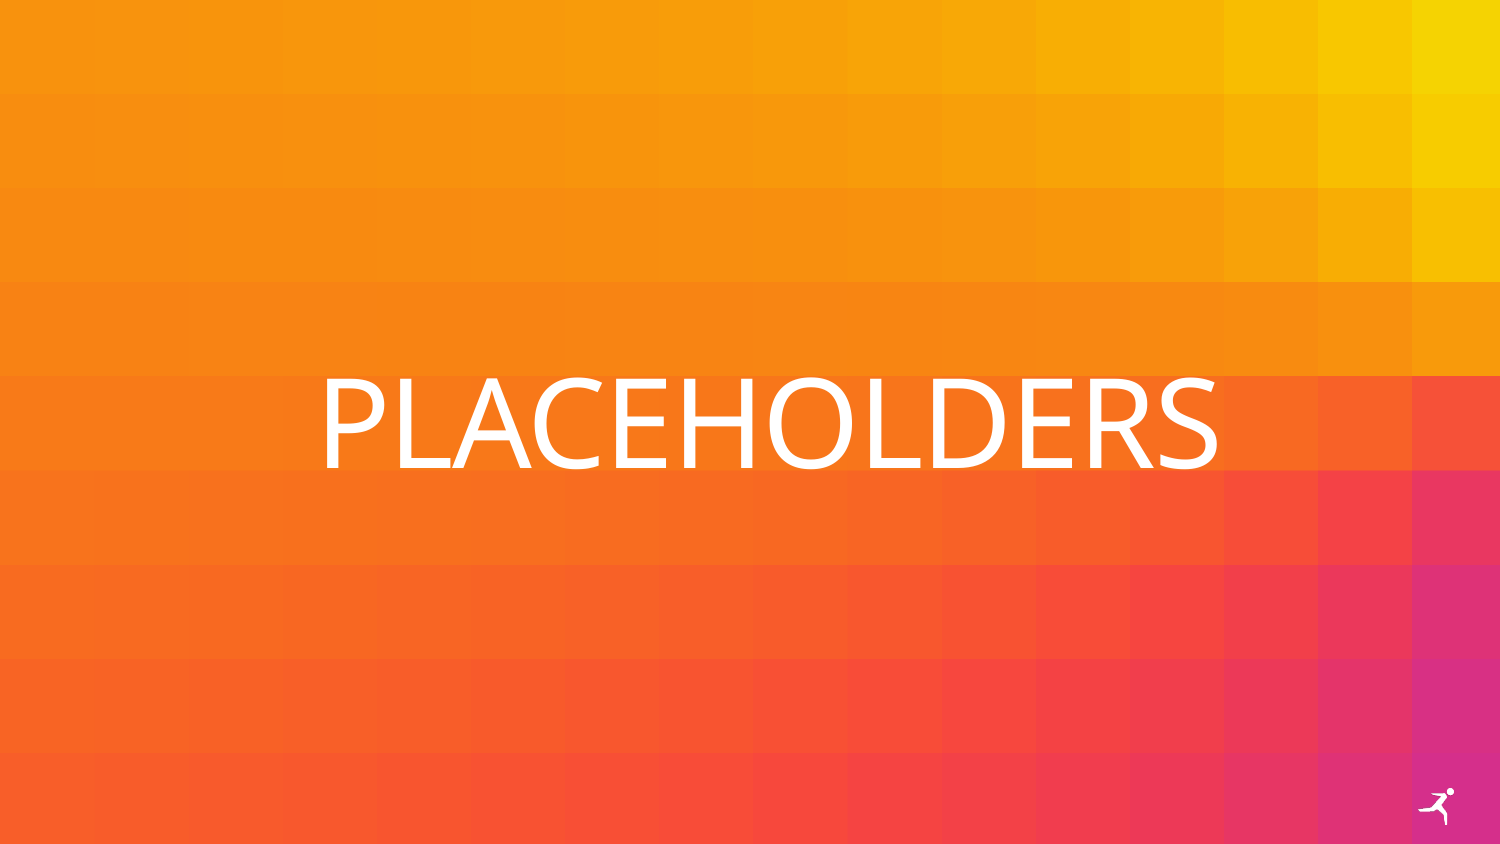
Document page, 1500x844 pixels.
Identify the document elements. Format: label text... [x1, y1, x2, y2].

picture [0, 0, 1500, 844]
title Placeholders [128, 225, 1425, 493]
